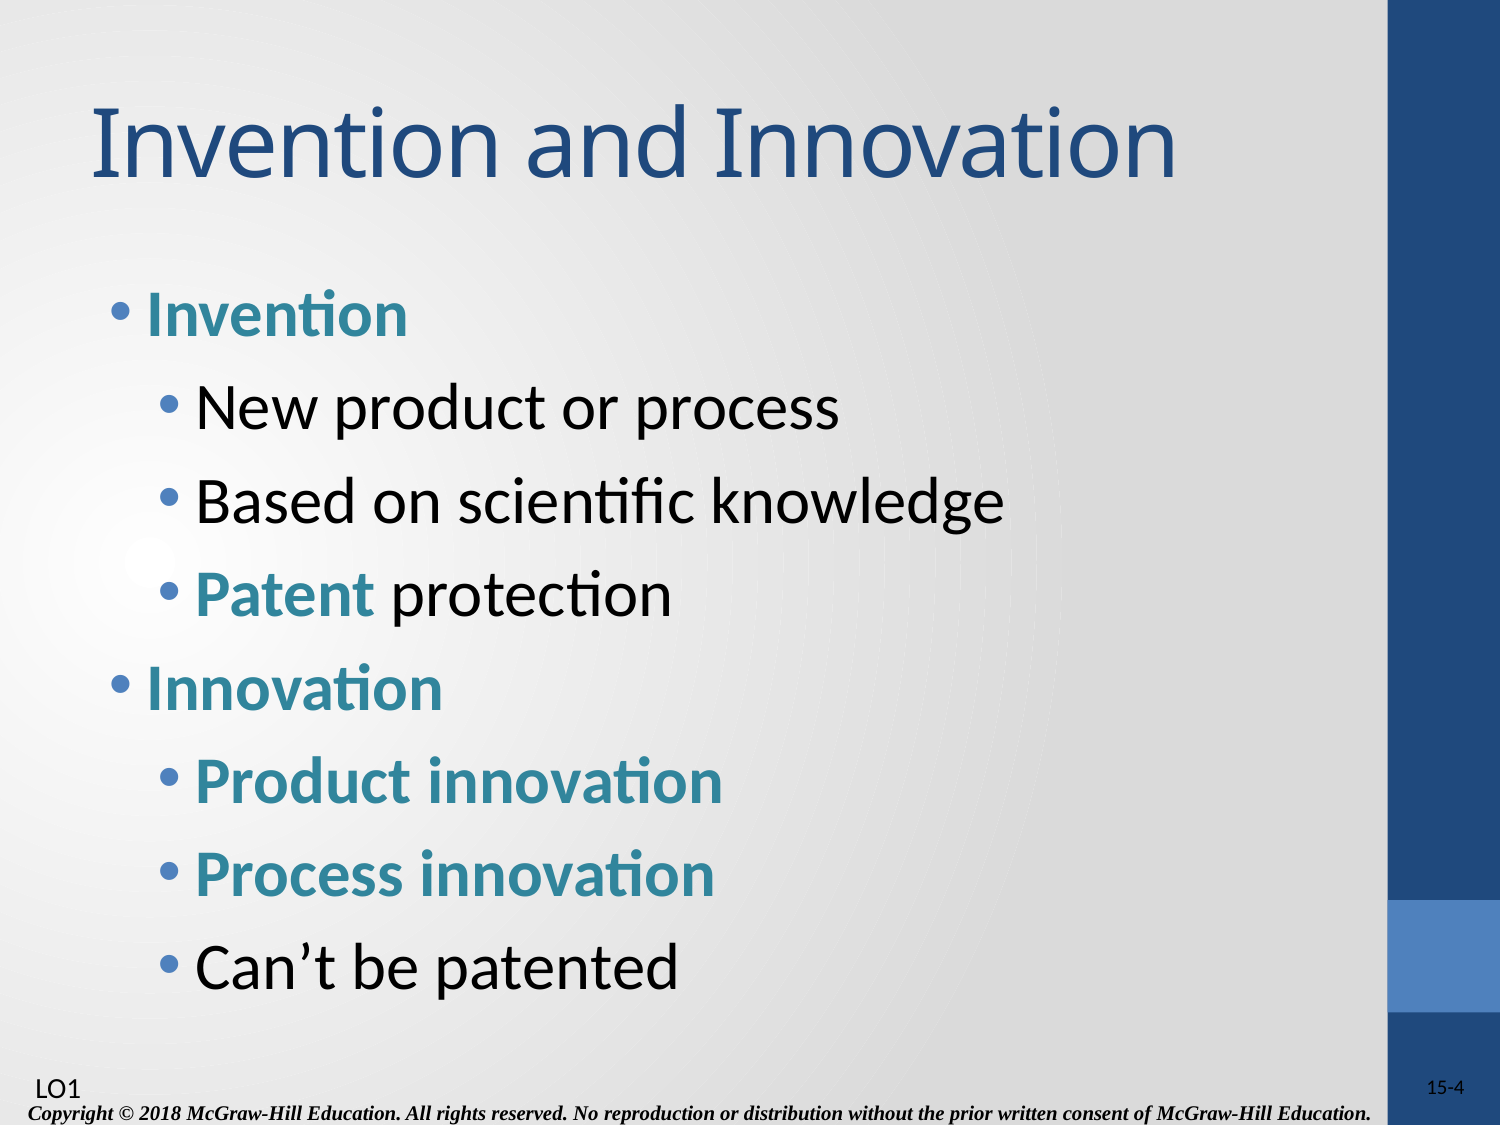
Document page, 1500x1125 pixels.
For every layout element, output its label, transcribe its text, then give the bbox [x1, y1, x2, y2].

text_box LO1 [20, 1062, 113, 1113]
list Invention New product or process Based on scientific knowledge Patent protection Innovation Product innovation Process innovation Can’t be patented [75, 262, 1325, 1050]
title Invention and Innovation [75, 45, 1325, 233]
